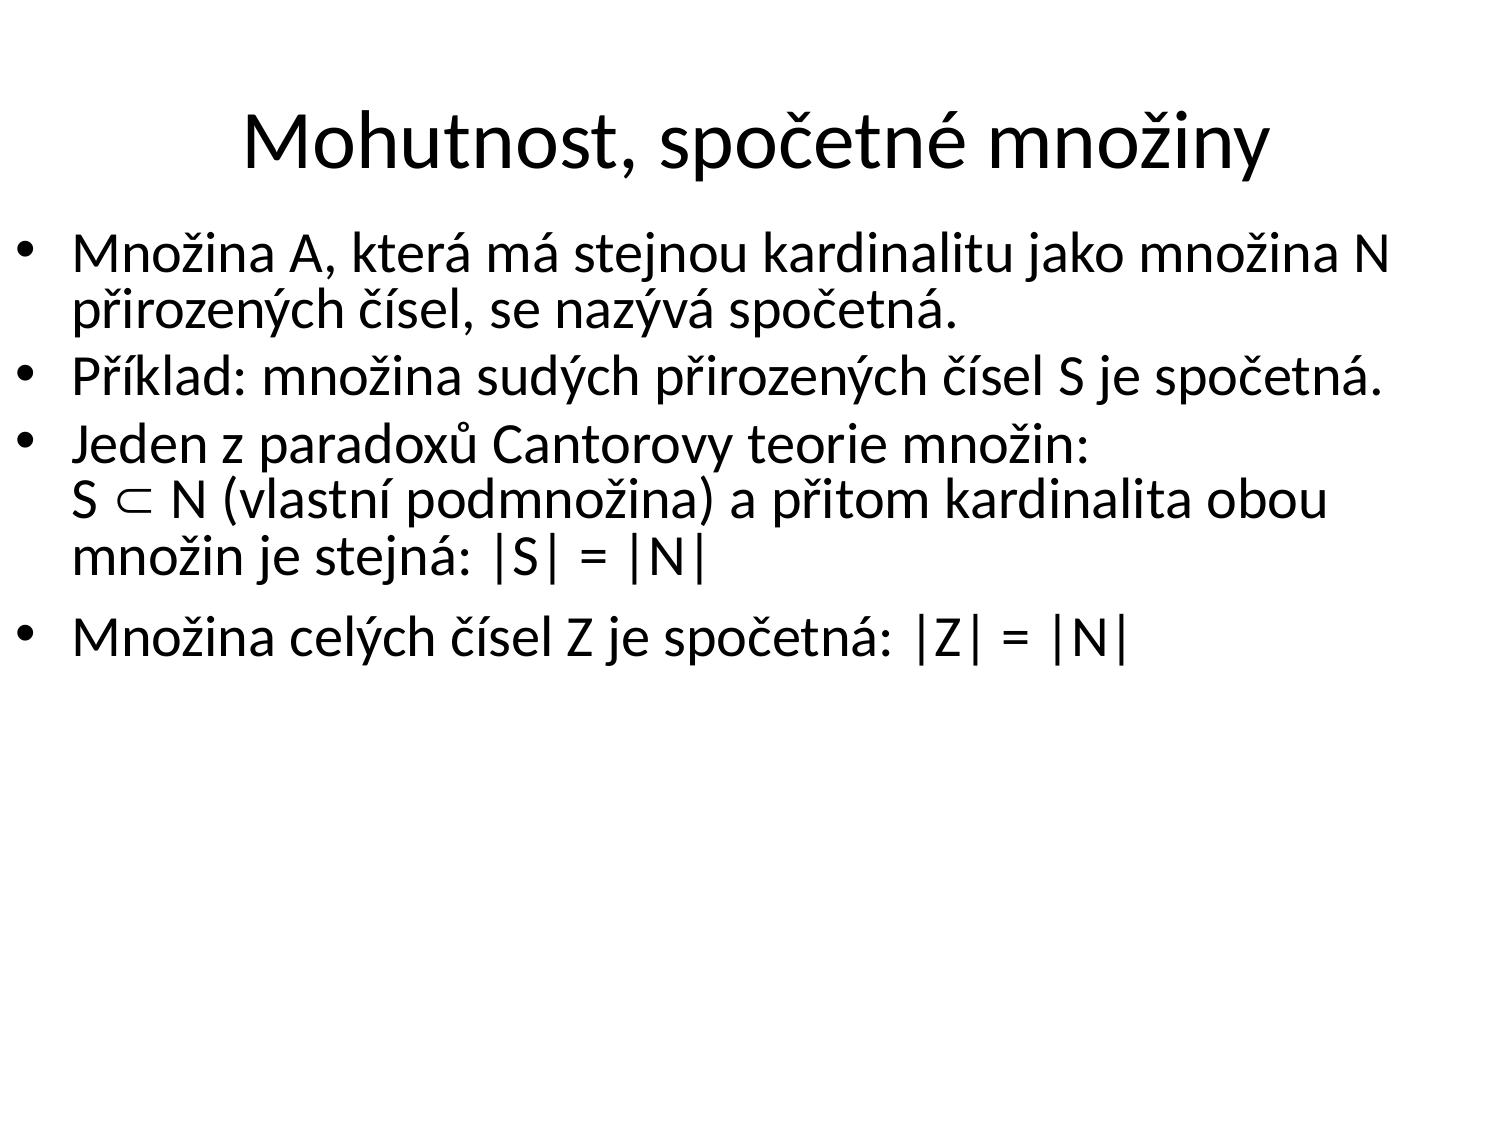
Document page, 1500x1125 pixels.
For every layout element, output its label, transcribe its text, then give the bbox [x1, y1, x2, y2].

list Množina A, která má stejnou kardinalitu jako množina N přirozených čísel, se nazývá spočetná. Příklad: množina sudých přirozených čísel S je spočetná. Jeden z paradoxů Cantorovy teorie množin: S  N (vlastní podmnožina) a přitom kardinalita obou množin je stejná: |S| = |N| Množina celých čísel Z je spočetná: |Z| = |N| [0, 220, 1459, 1059]
title Mohutnost, spočetné množiny [88, 75, 1425, 197]
